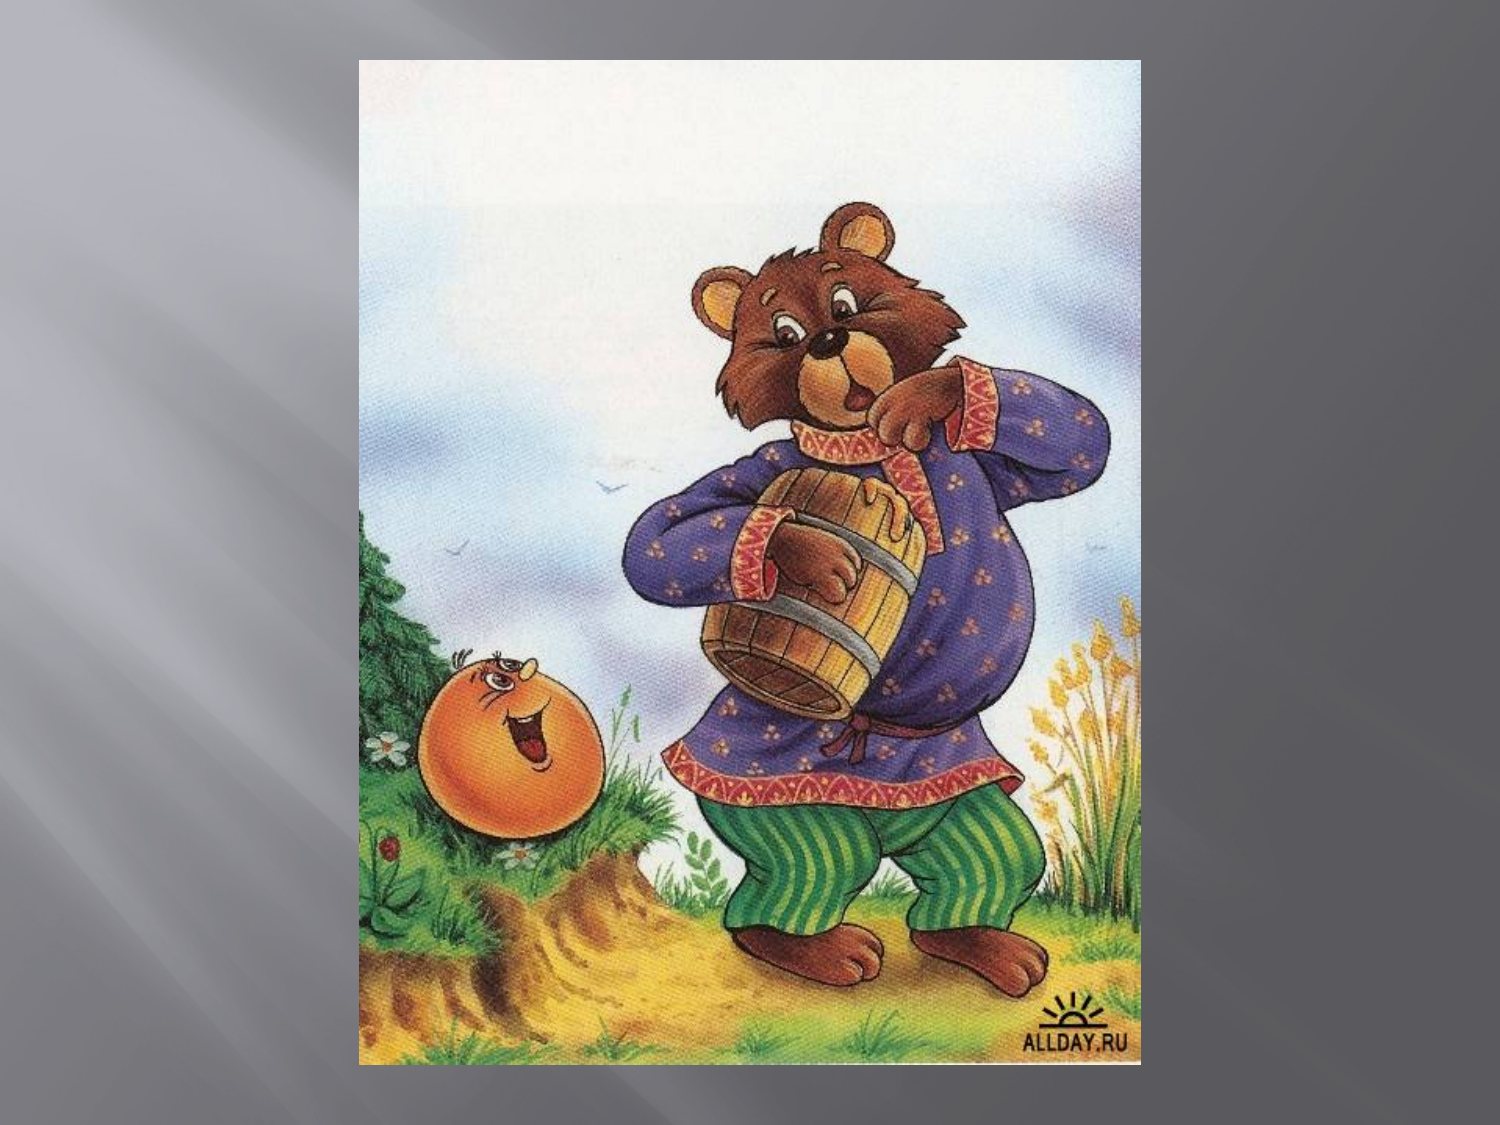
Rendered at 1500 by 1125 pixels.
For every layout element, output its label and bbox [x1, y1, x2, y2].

picture [359, 59, 1141, 1066]
